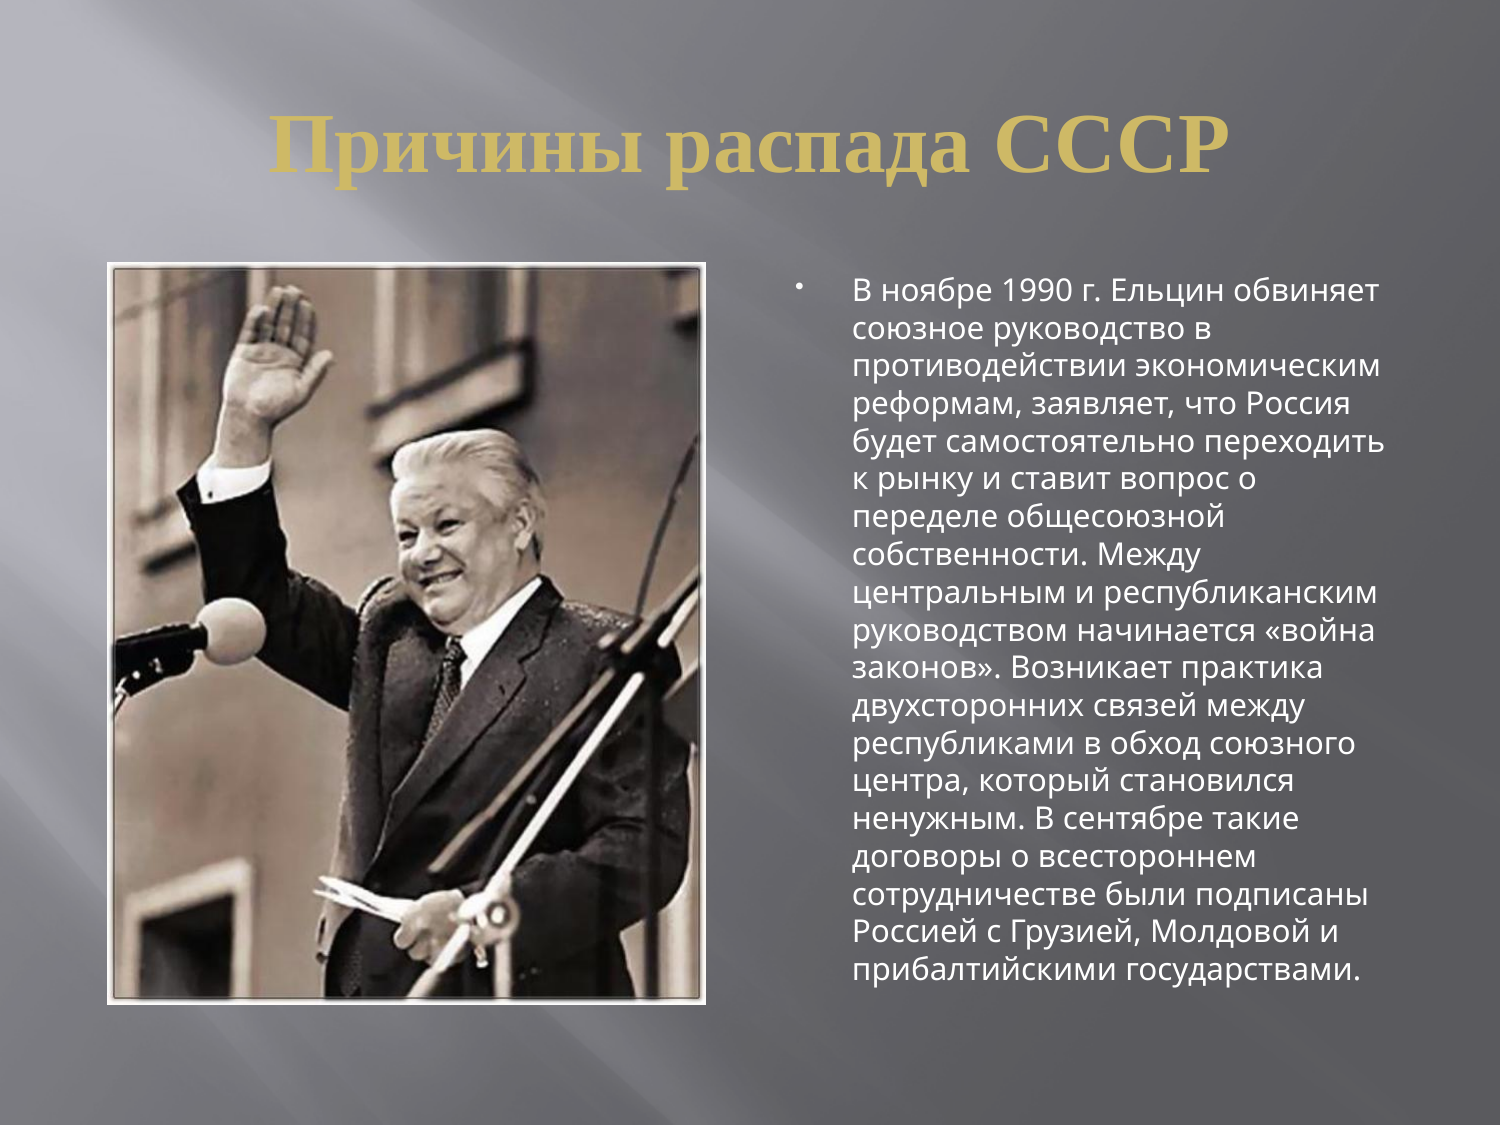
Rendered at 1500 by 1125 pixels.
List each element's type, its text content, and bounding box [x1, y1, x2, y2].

list В ноябре 1990 г. Ельцин обвиняет союзное руководство в противодействии экономическим реформам, заявляет, что Россия будет самостоятельно переходить к рынку и ставит вопрос о переделе общесоюзной собственности. Между центральным и республиканским руководством начинается «война законов». Возникает практика двухсторонних связей между республиками в обход союзного центра, который становился ненужным. В сентябре такие договоры о всестороннем сотрудничестве были подписаны Россией с Грузией, Молдовой и прибалтийскими государствами. [762, 262, 1425, 1005]
title Причины распада СССР [75, 45, 1425, 233]
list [106, 262, 706, 1005]
